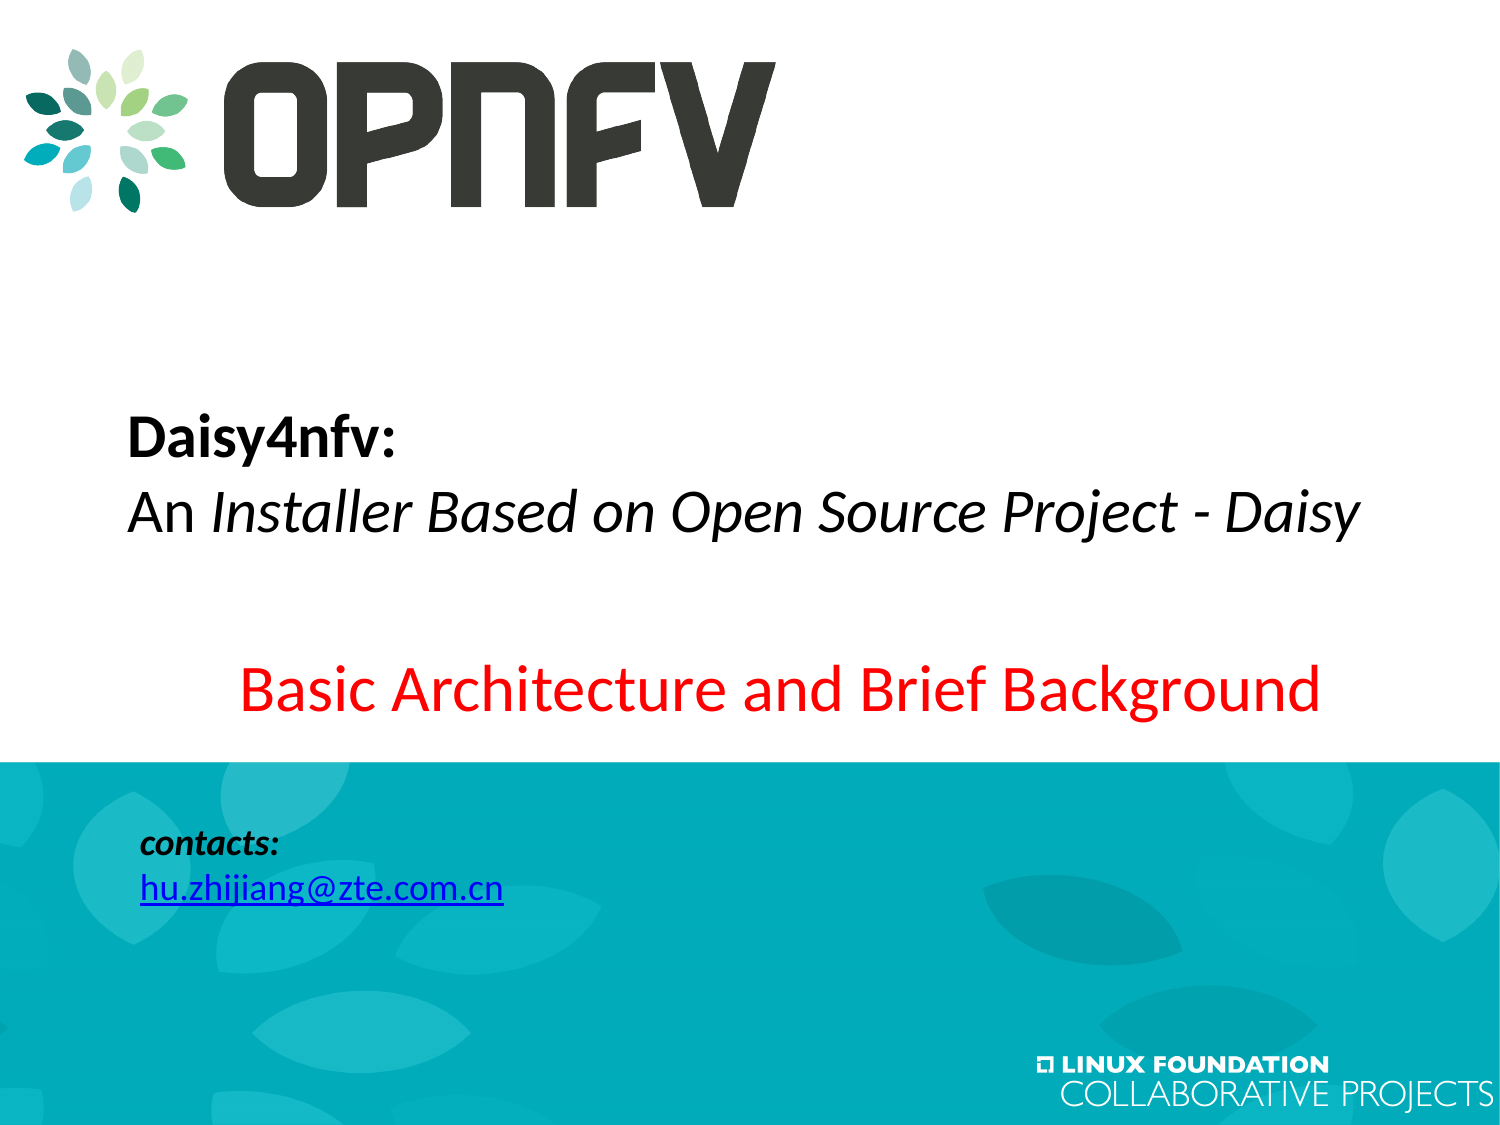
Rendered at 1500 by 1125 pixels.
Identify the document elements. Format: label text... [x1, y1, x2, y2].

title Daisy4nfv: An Installer Based on Open Source Project - Daisy [112, 349, 1388, 591]
picture [24, 49, 776, 213]
subtitle Basic Architecture and Brief Background [150, 637, 1413, 760]
picture [0, 762, 1500, 1125]
